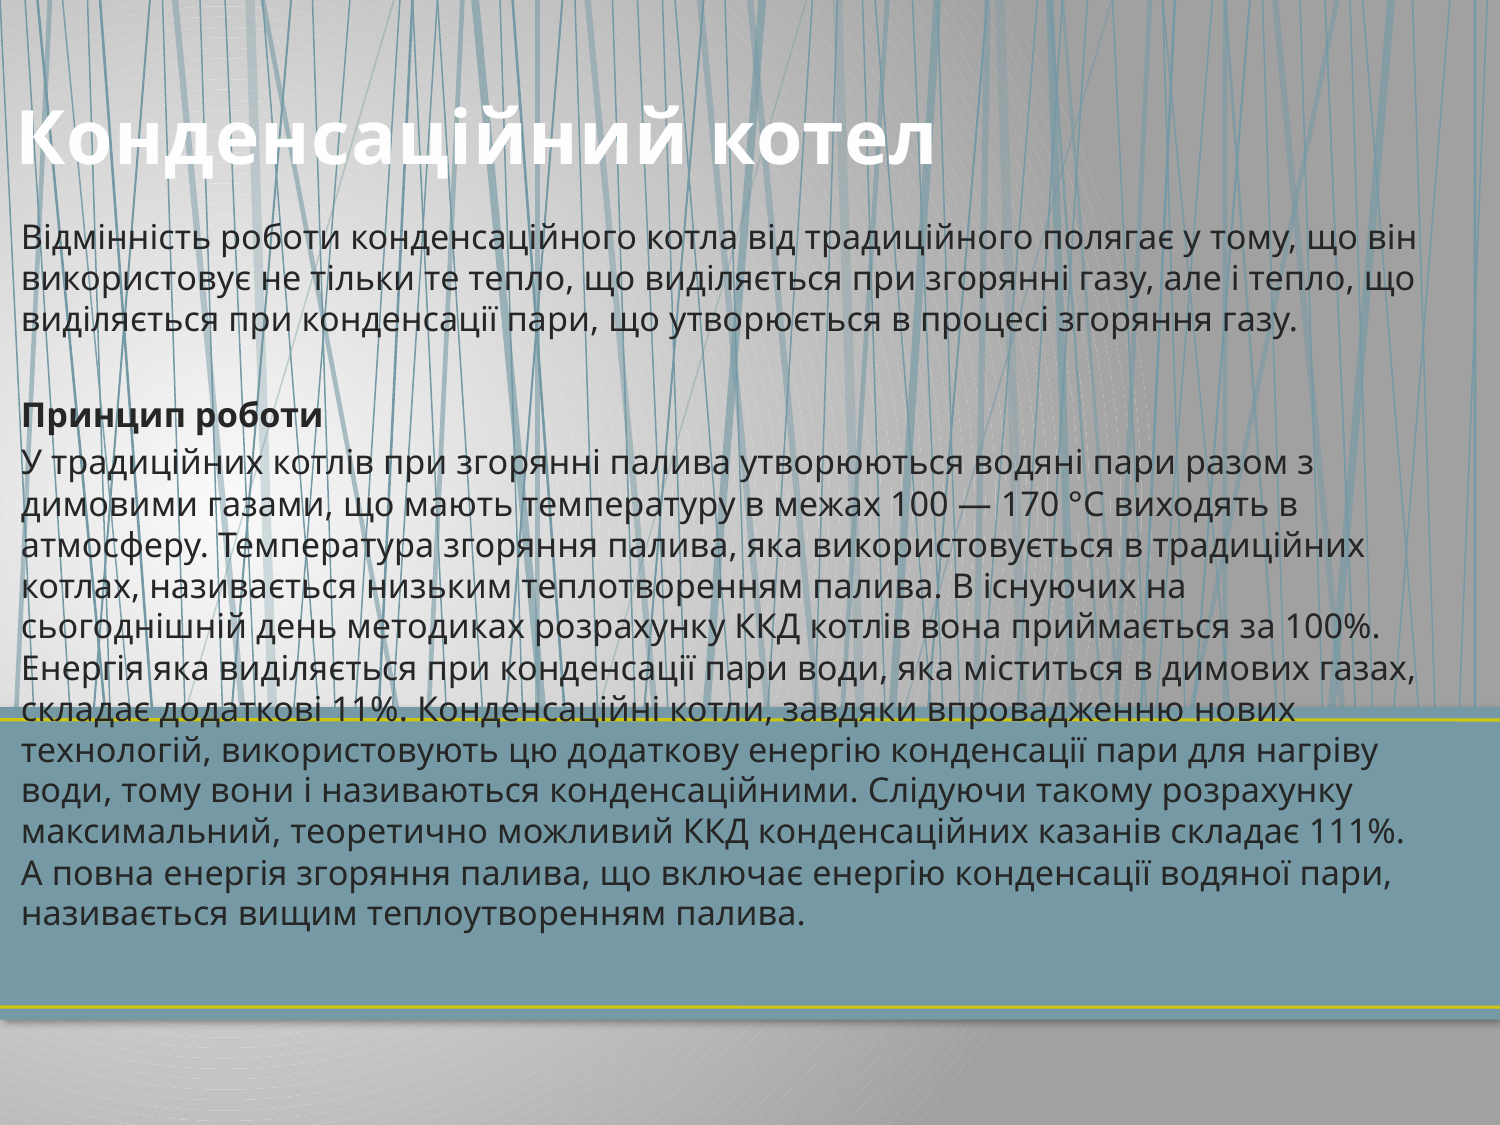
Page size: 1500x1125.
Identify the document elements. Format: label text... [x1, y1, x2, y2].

list Відмінність роботи конденсаційного котла від традиційного полягає у тому, що він використовує не тільки те тепло, що виділяється при згорянні газу, але і тепло, що виділяється при конденсації пари, що утворюється в процесі згоряння газу. Принцип роботи У традиційних котлів при згорянні палива утворюються водяні пари разом з димовими газами, що мають температуру в межах 100 — 170 °С виходять в атмосферу. Температура згоряння палива, яка використовується в традиційних котлах, називається низьким теплотворенням палива. В існуючих на сьогоднішній день методиках розрахунку ККД котлів вона приймається за 100%. Енергія яка виділяється при конденсації пари води, яка міститься в димових газах, складає додаткові 11%. Конденсаційні котли, завдяки впровадженню нових технологій, використовують цю додаткову енергію конденсації пари для нагріву води, тому вони і називаються конденсаційними. Слідуючи такому розрахунку максимальний, теоретично можливий ККД конденсаційних казанів складає 111%. А повна енергія згоряння палива, що включає енергію конденсації водяної пари, називається вищим теплоутворенням палива. [5, 208, 1438, 991]
title Конденсаційний котел [0, 0, 1363, 188]
